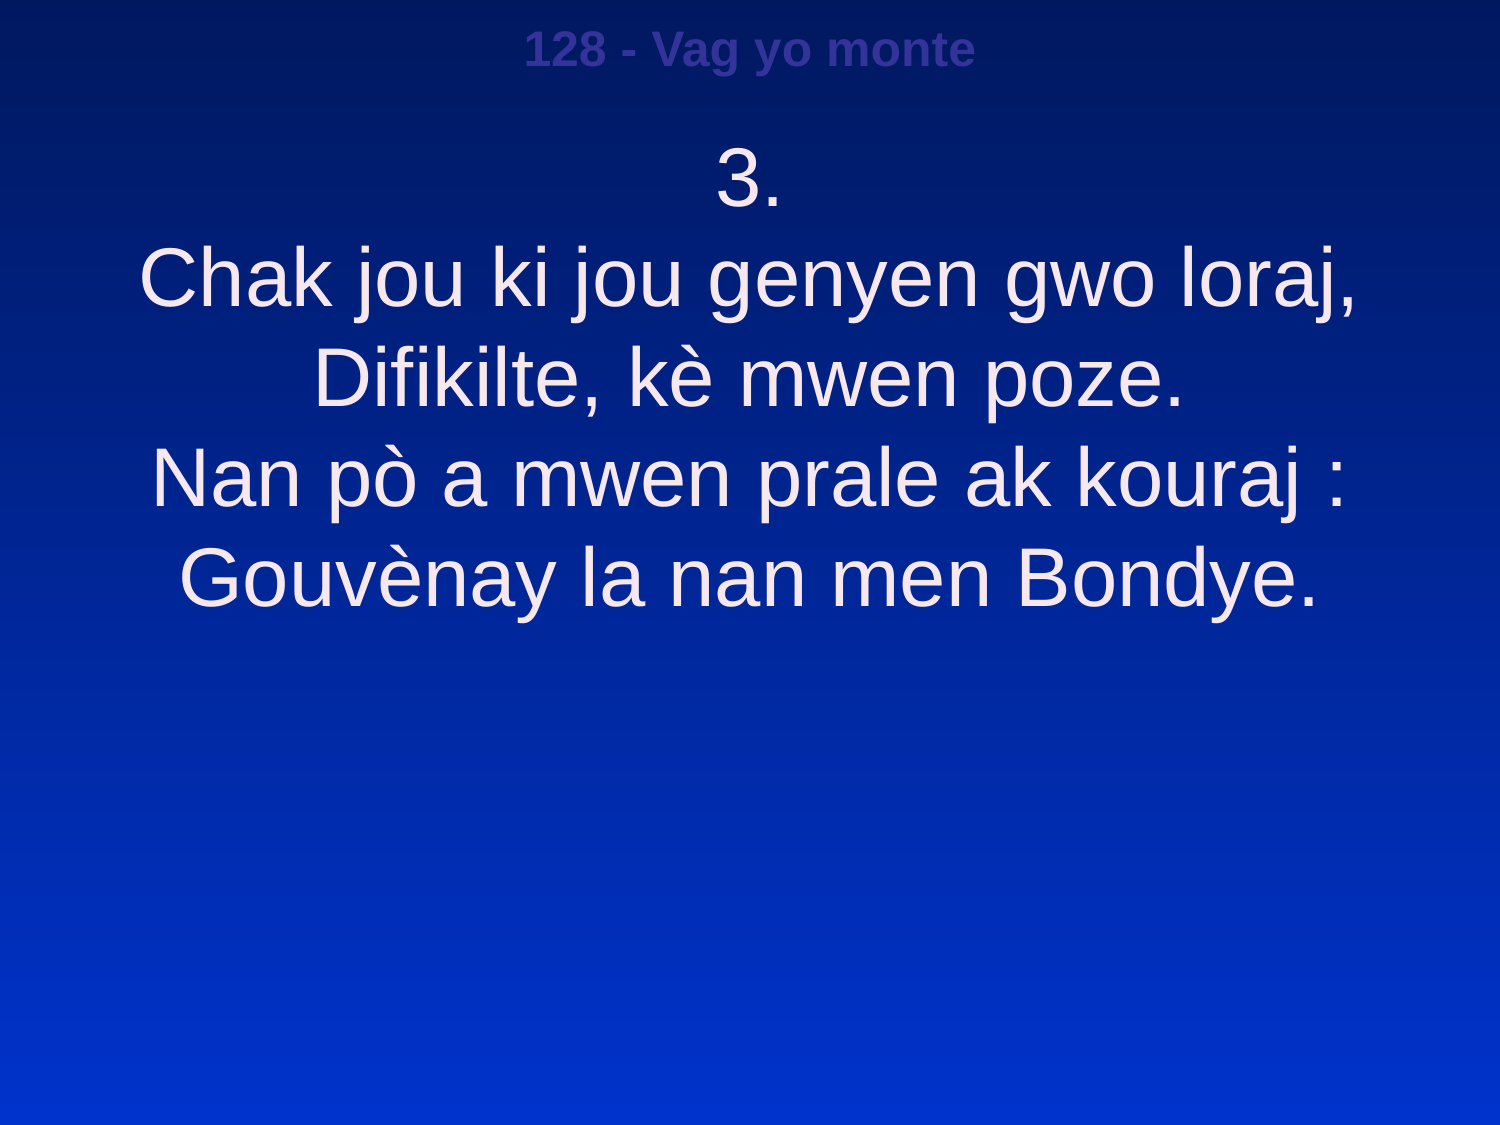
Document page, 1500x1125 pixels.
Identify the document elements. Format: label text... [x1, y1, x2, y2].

text_box 128 - Vag yo monte [0, 9, 1500, 79]
text_box 3. Chak jou ki jou genyen gwo loraj, Difikilte, kè mwen poze. Nan pò a mwen prale ak kouraj : Gouvènay la nan men Bondye. [79, 115, 1421, 630]
